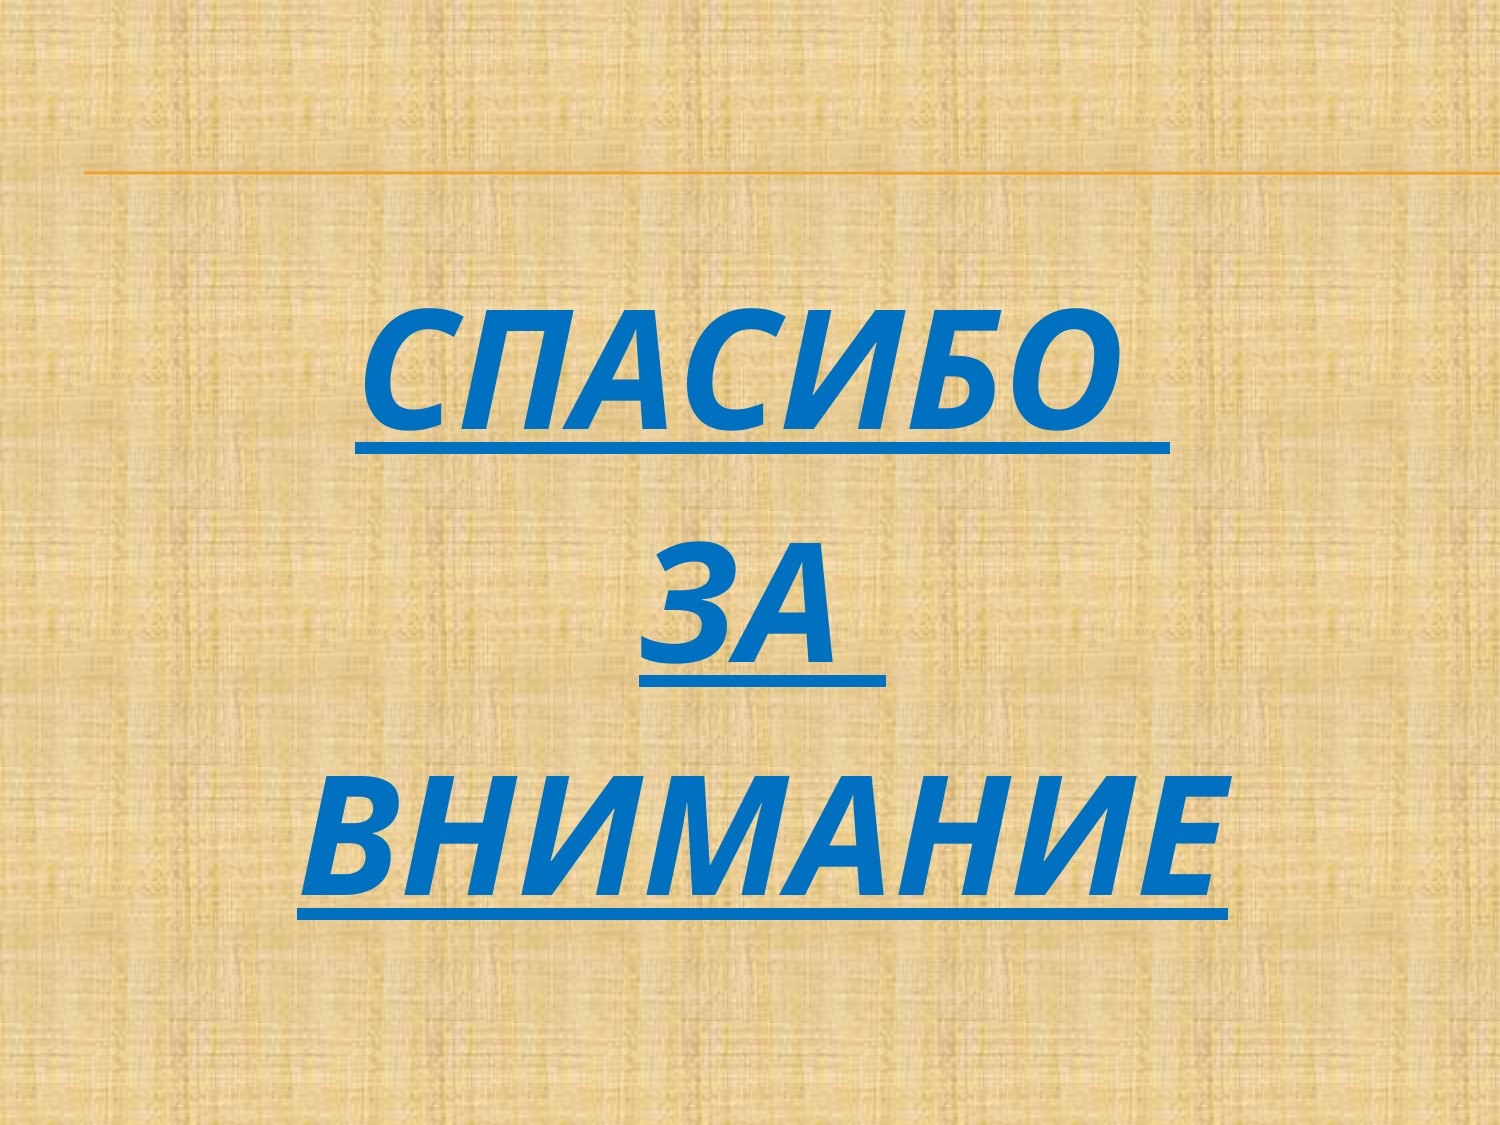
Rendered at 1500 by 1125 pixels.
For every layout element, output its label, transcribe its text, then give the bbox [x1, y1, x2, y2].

list СПАСИБО ЗА ВНИМАНИЕ [50, 254, 1475, 998]
picture [0, 0, 1500, 1125]
